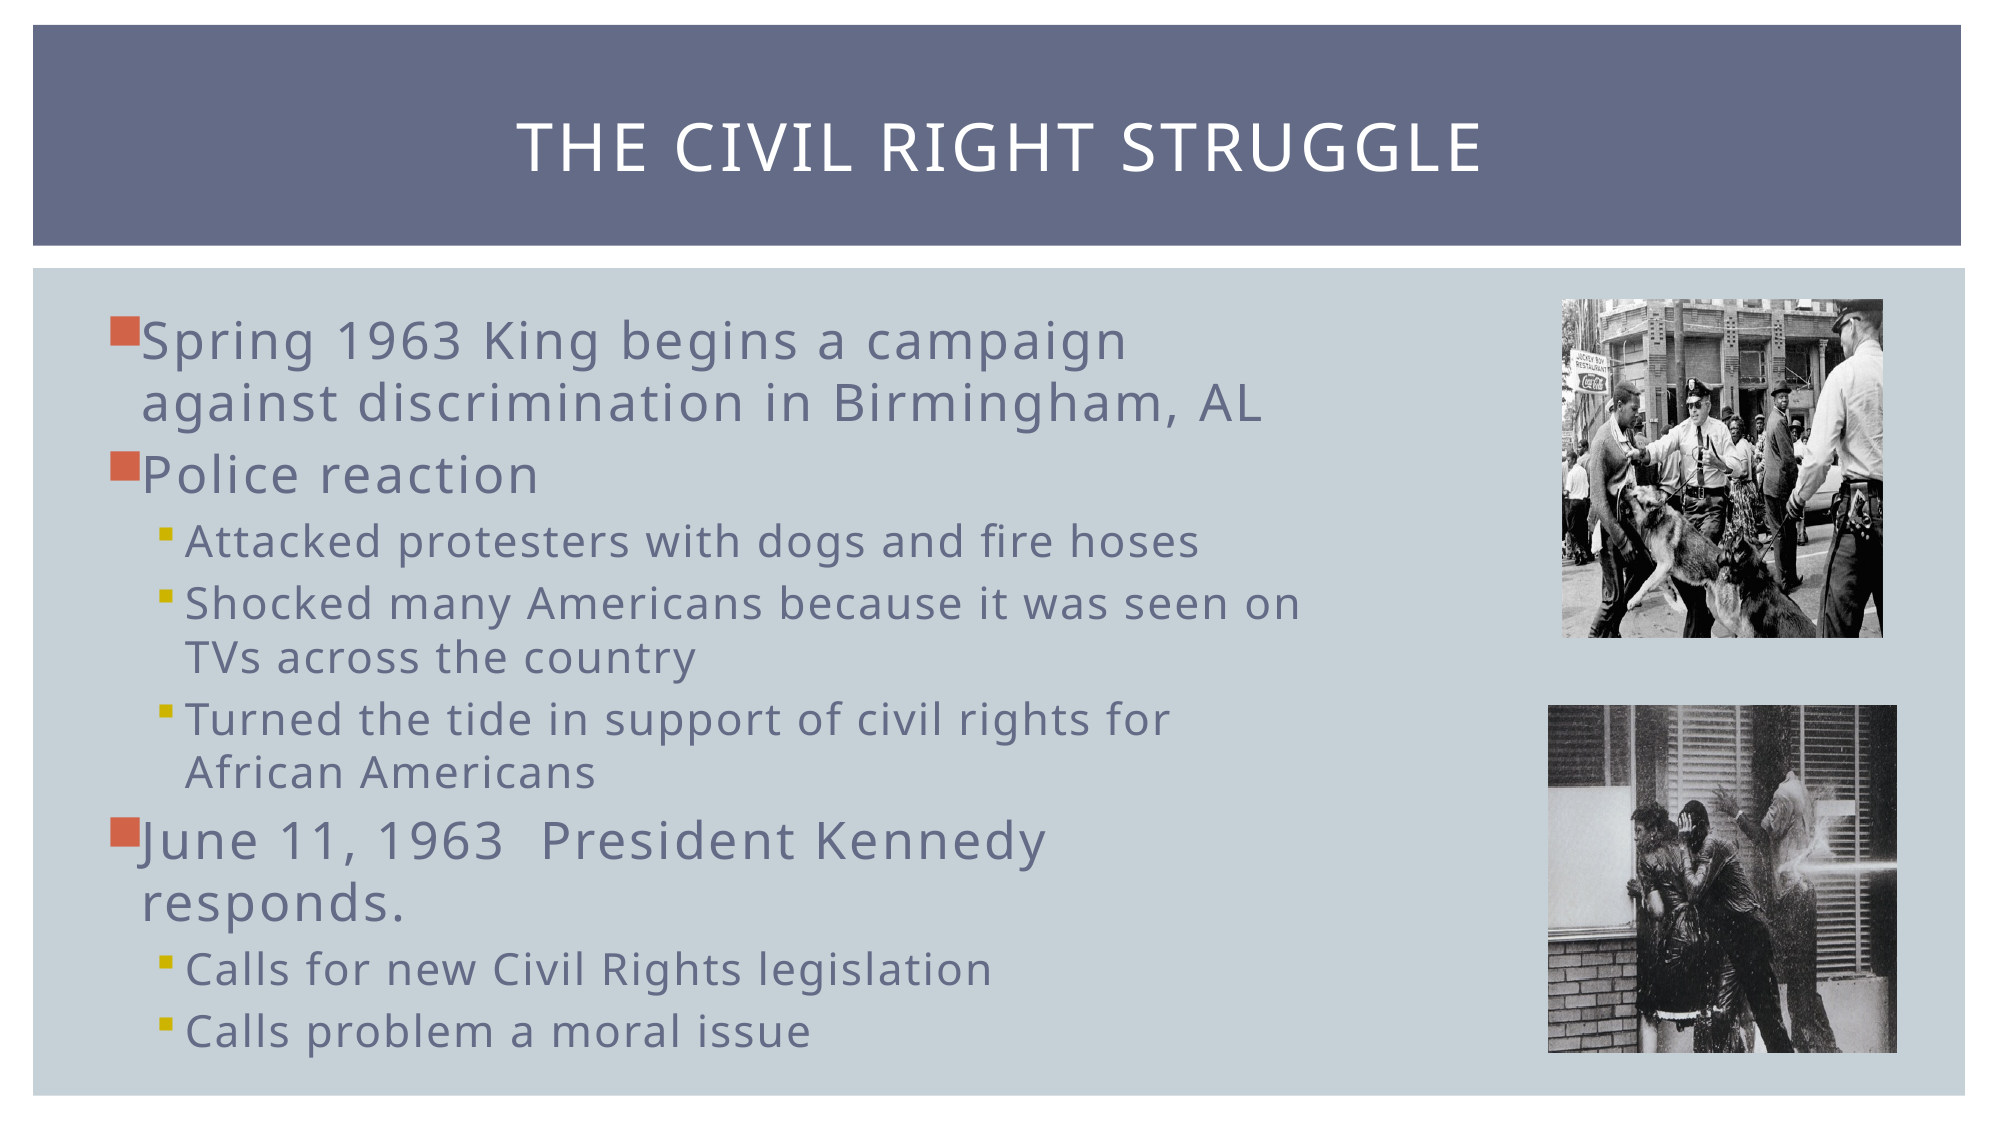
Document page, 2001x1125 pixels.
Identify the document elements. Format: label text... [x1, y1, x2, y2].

title The Civil Right Struggle [83, 58, 1917, 232]
list Spring 1963 King begins a campaign against discrimination in Birmingham, AL Police reaction Attacked protesters with dogs and fire hoses Shocked many Americans because it was seen on TVs across the country Turned the tide in support of civil rights for African Americans June 11, 1963 President Kennedy responds. Calls for new Civil Rights legislation Calls problem a moral issue [83, 299, 1338, 1075]
picture [1562, 299, 1883, 638]
picture [1548, 705, 1897, 1053]
